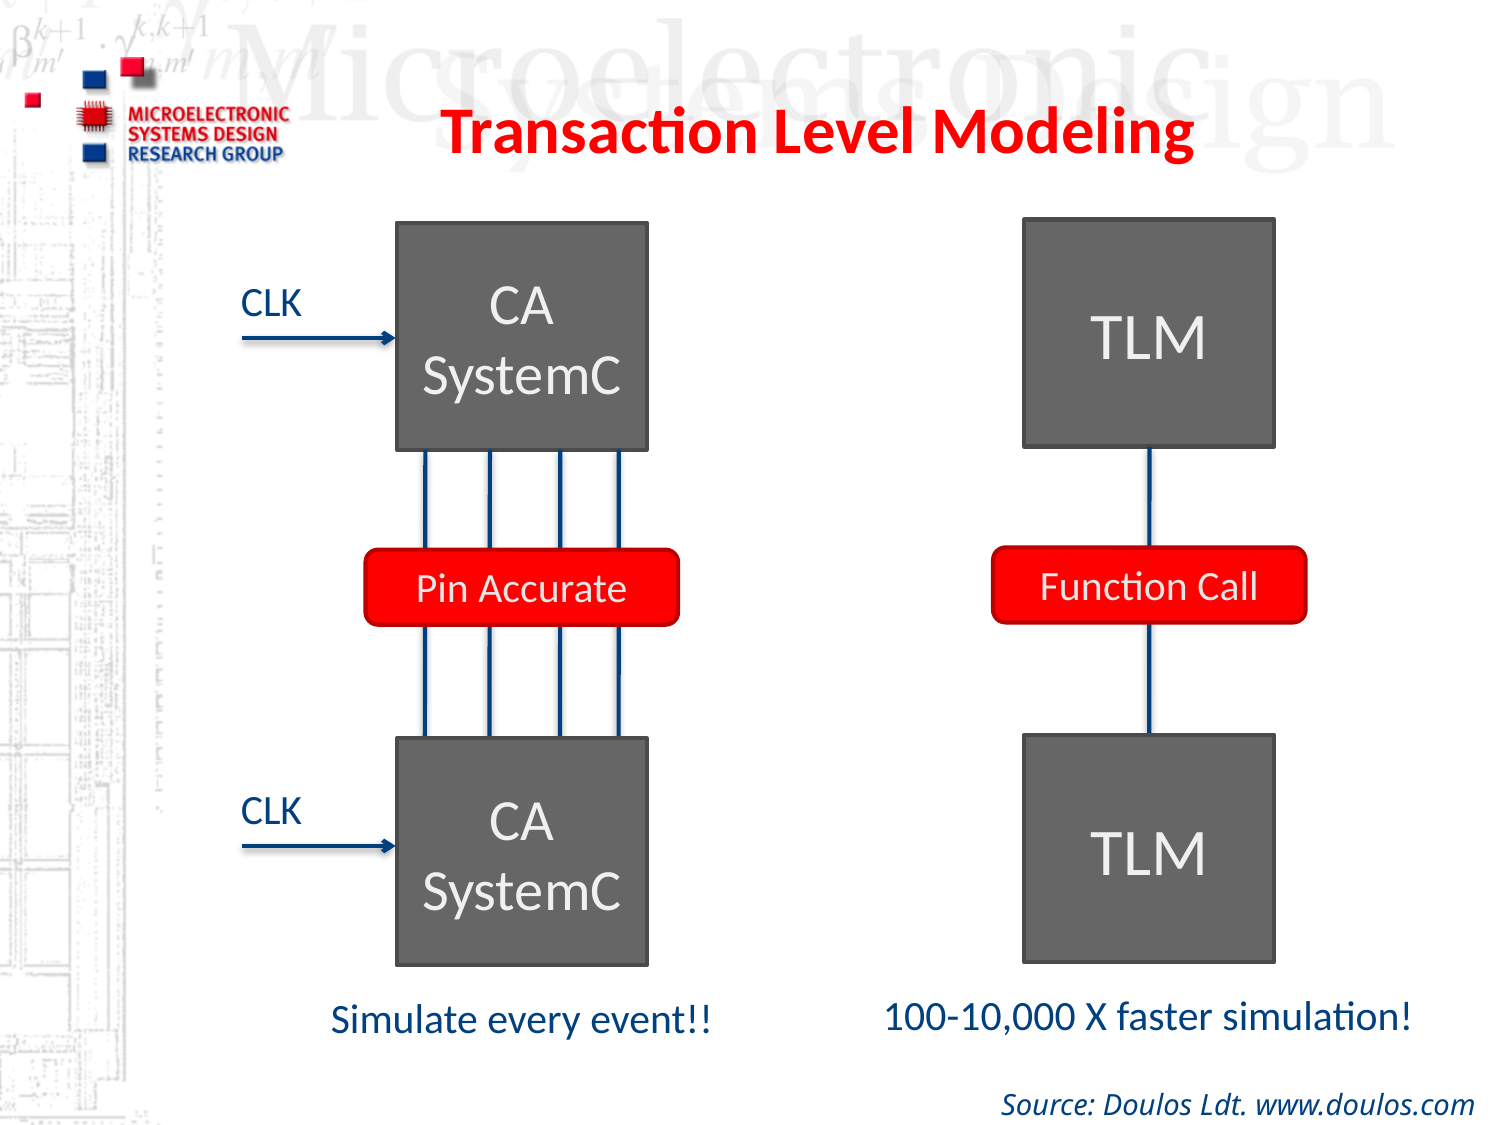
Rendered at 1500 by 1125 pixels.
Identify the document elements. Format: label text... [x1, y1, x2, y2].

text_box CA SystemC [395, 221, 649, 452]
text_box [424, 449, 620, 738]
text_box TLM [1022, 217, 1276, 449]
text_box TLM [1022, 733, 1276, 964]
title Transaction Level Modeling [424, 70, 1400, 183]
text_box 100-10,000 X faster simulation! [868, 981, 1431, 1046]
picture [0, 0, 1500, 1125]
text_box Pin Accurate [623, 547, 681, 627]
text_box Pin Accurate [363, 547, 419, 627]
text_box CA SystemC [395, 736, 649, 967]
text_box CLK [206, 267, 337, 332]
text_box Function Call [990, 545, 1308, 625]
text_box CLK [206, 775, 337, 840]
text_box Simulate every event!! [293, 984, 750, 1050]
text_box Source: Doulos Ldt. www.doulos.com [986, 1078, 1500, 1125]
